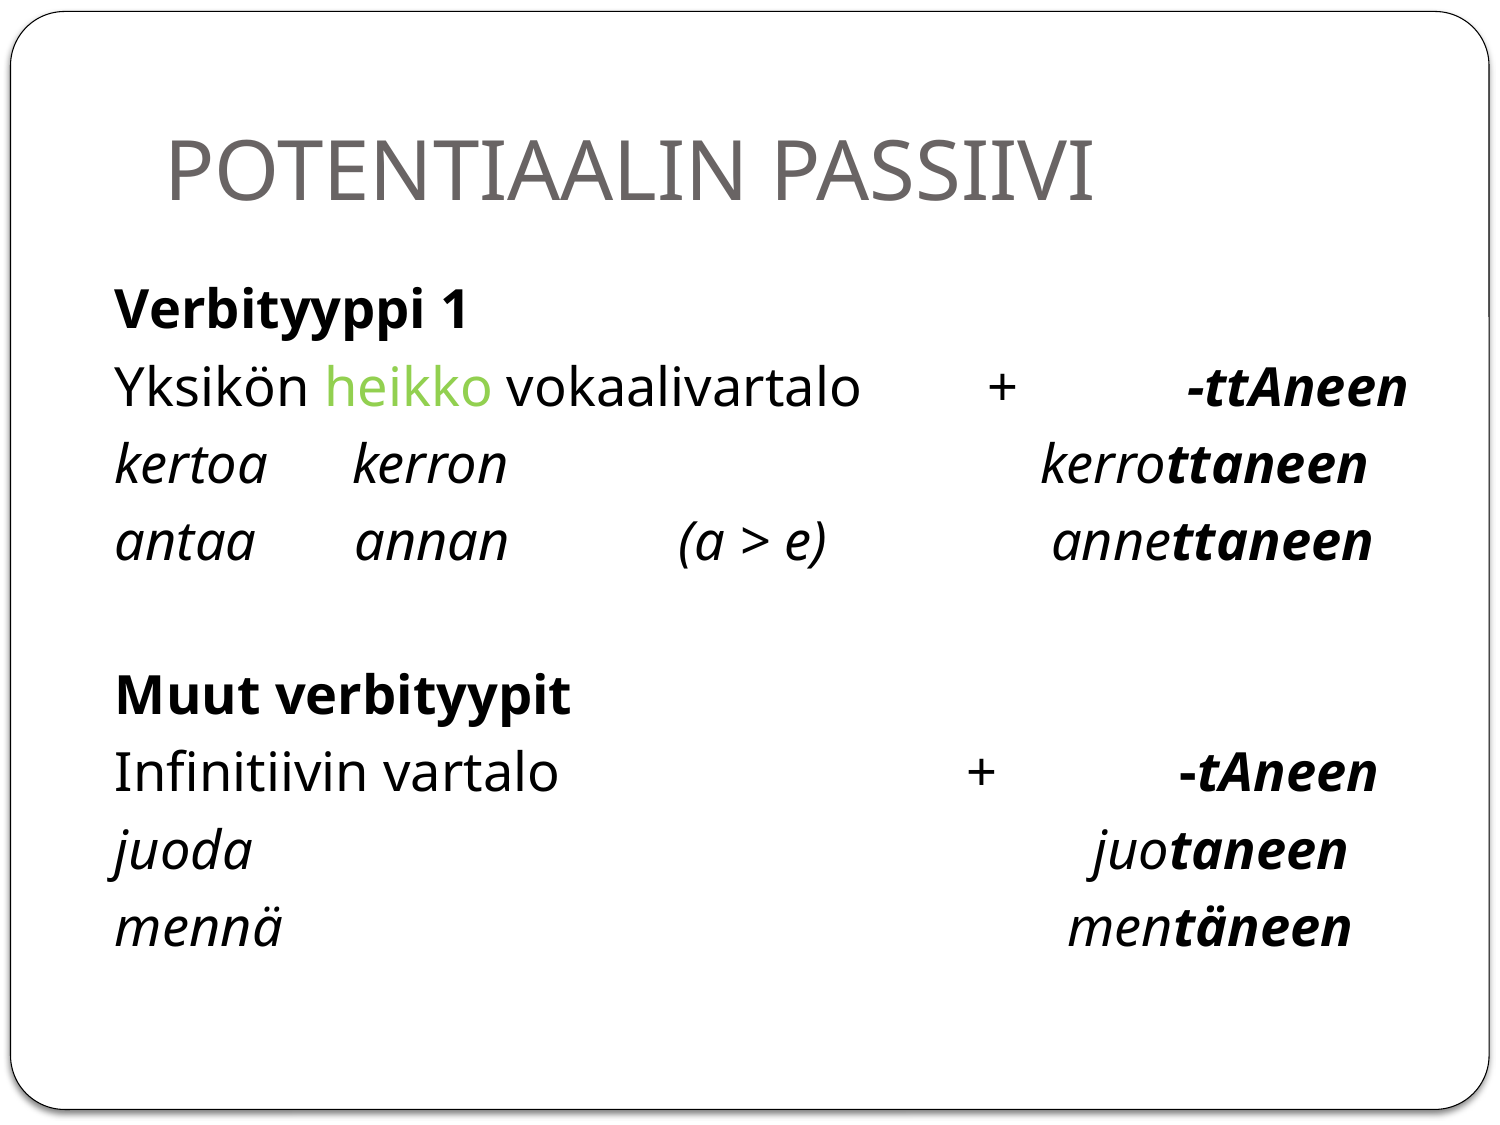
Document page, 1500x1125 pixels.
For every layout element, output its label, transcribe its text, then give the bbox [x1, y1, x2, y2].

list Verbityyppi 1 Yksikön heikko vokaalivartalo + -ttAneen kertoa kerron kerrottaneen antaa annan (a > e) annettaneen Muut verbityypit Infinitiivin vartalo + -tAneen juoda juotaneen mennä mentäneen [100, 267, 1425, 1059]
title POTENTIAALIN PASSIIVI [150, 45, 1425, 233]
